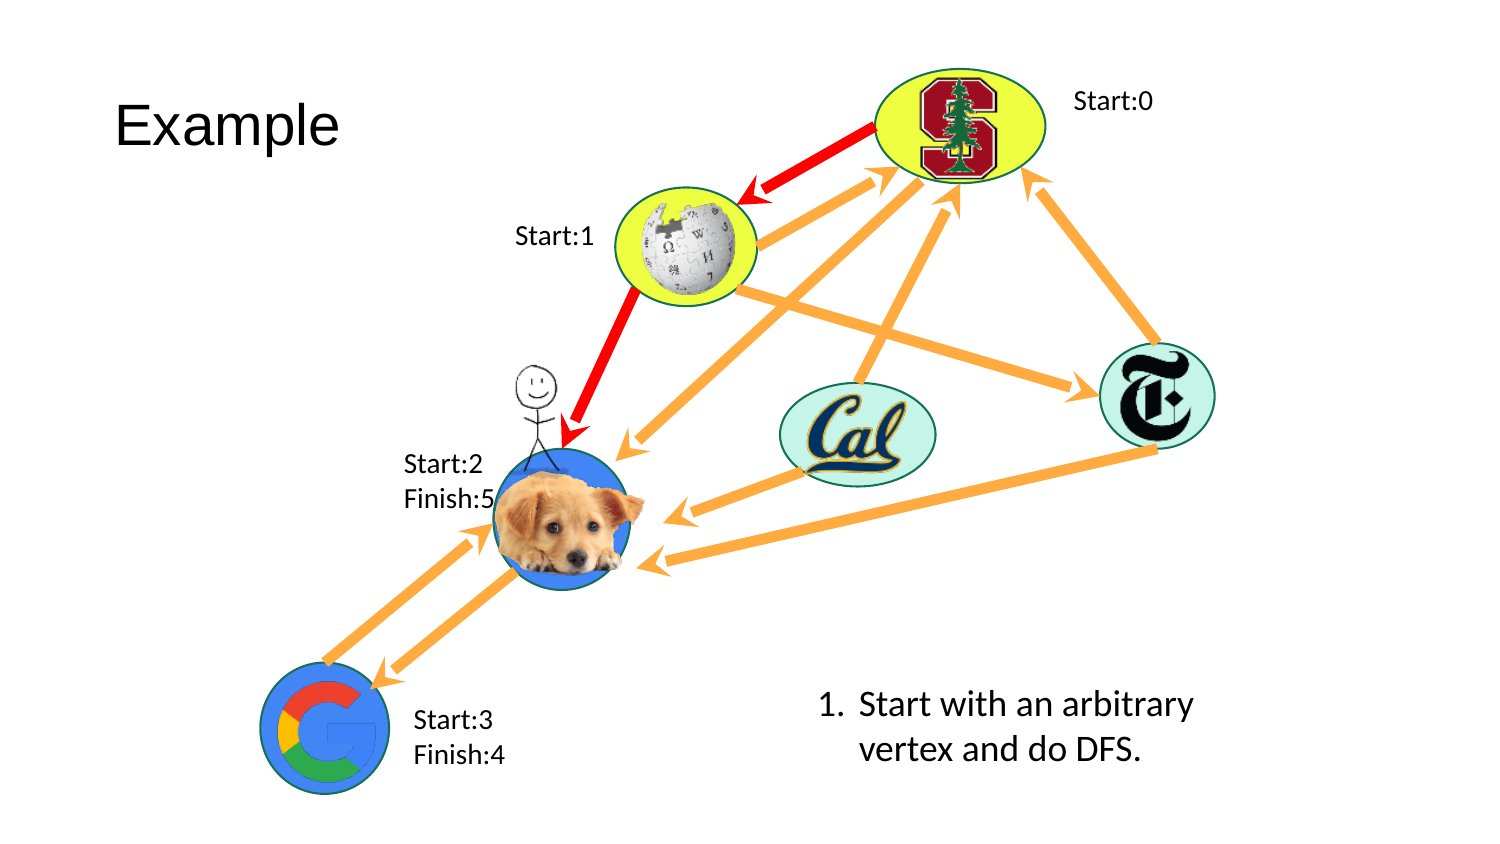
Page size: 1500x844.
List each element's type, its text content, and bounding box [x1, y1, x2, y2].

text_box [736, 125, 876, 179]
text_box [260, 662, 390, 795]
text_box Start:3 Finish:4 [402, 694, 543, 776]
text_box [874, 68, 1046, 185]
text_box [635, 448, 924, 530]
text_box Start:0 [1062, 76, 1203, 123]
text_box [926, 405, 936, 447]
text_box Start with an arbitrary vertex and do DFS. [805, 673, 1301, 775]
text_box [635, 448, 1158, 569]
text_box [662, 471, 804, 524]
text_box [756, 166, 901, 179]
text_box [614, 180, 922, 462]
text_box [736, 288, 1101, 397]
text_box Start:1 [503, 210, 608, 257]
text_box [369, 570, 517, 690]
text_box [561, 288, 637, 450]
text_box Start:2 Finish:5 [392, 439, 486, 521]
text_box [1020, 166, 1158, 344]
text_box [924, 182, 961, 287]
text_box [1099, 342, 1215, 449]
picture [491, 358, 581, 485]
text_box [324, 522, 494, 663]
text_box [464, 448, 664, 598]
title Example [103, 44, 1397, 208]
